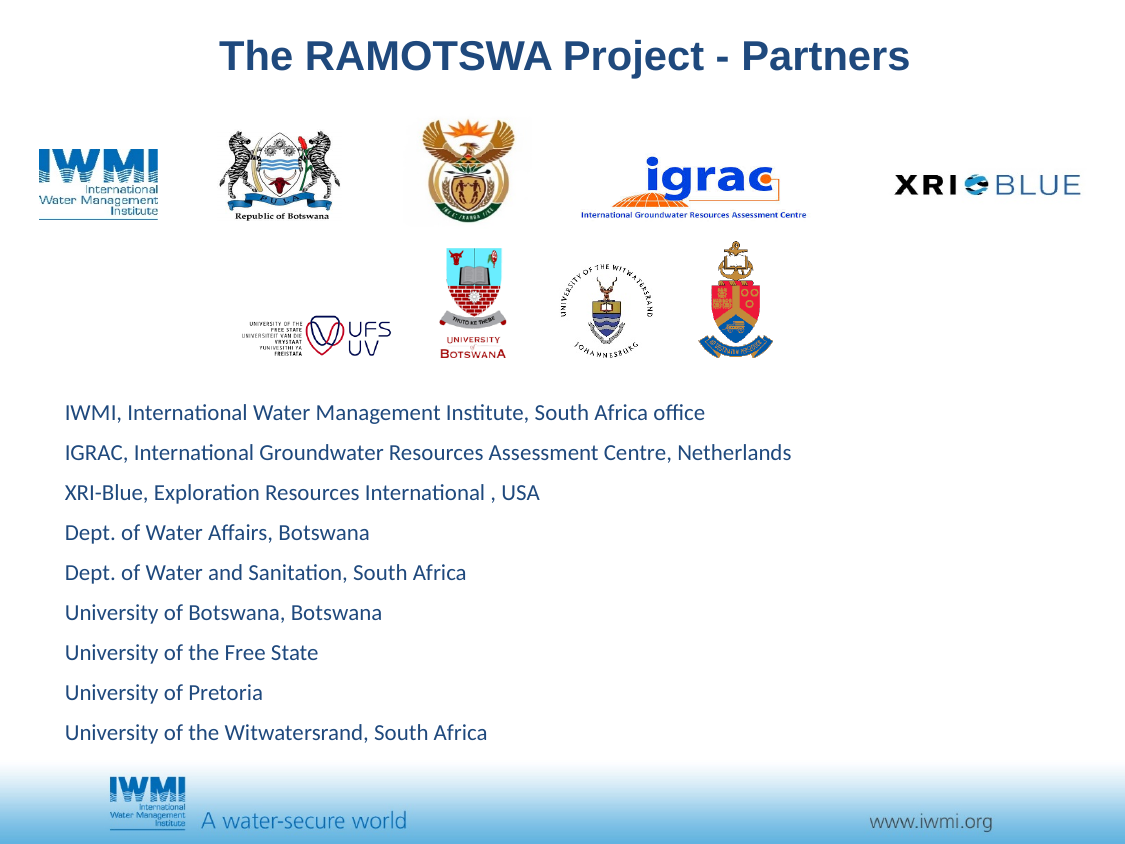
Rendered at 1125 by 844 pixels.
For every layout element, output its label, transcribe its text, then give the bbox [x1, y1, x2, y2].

text_box IWMI, International Water Management Institute, South Africa office IGRAC, International Groundwater Resources Assessment Centre, Netherlands XRI-Blue, Exploration Resources International , USA Dept. of Water Affairs, Botswana Dept. of Water and Sanitation, South Africa University of Botswana, Botswana University of the Free State University of Pretoria University of the Witwatersrand, South Africa [50, 390, 1072, 753]
text_box The RAMOTSWA Project - Partners [3, 21, 1125, 86]
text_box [39, 105, 1112, 264]
picture [0, 759, 1125, 844]
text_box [237, 240, 773, 397]
